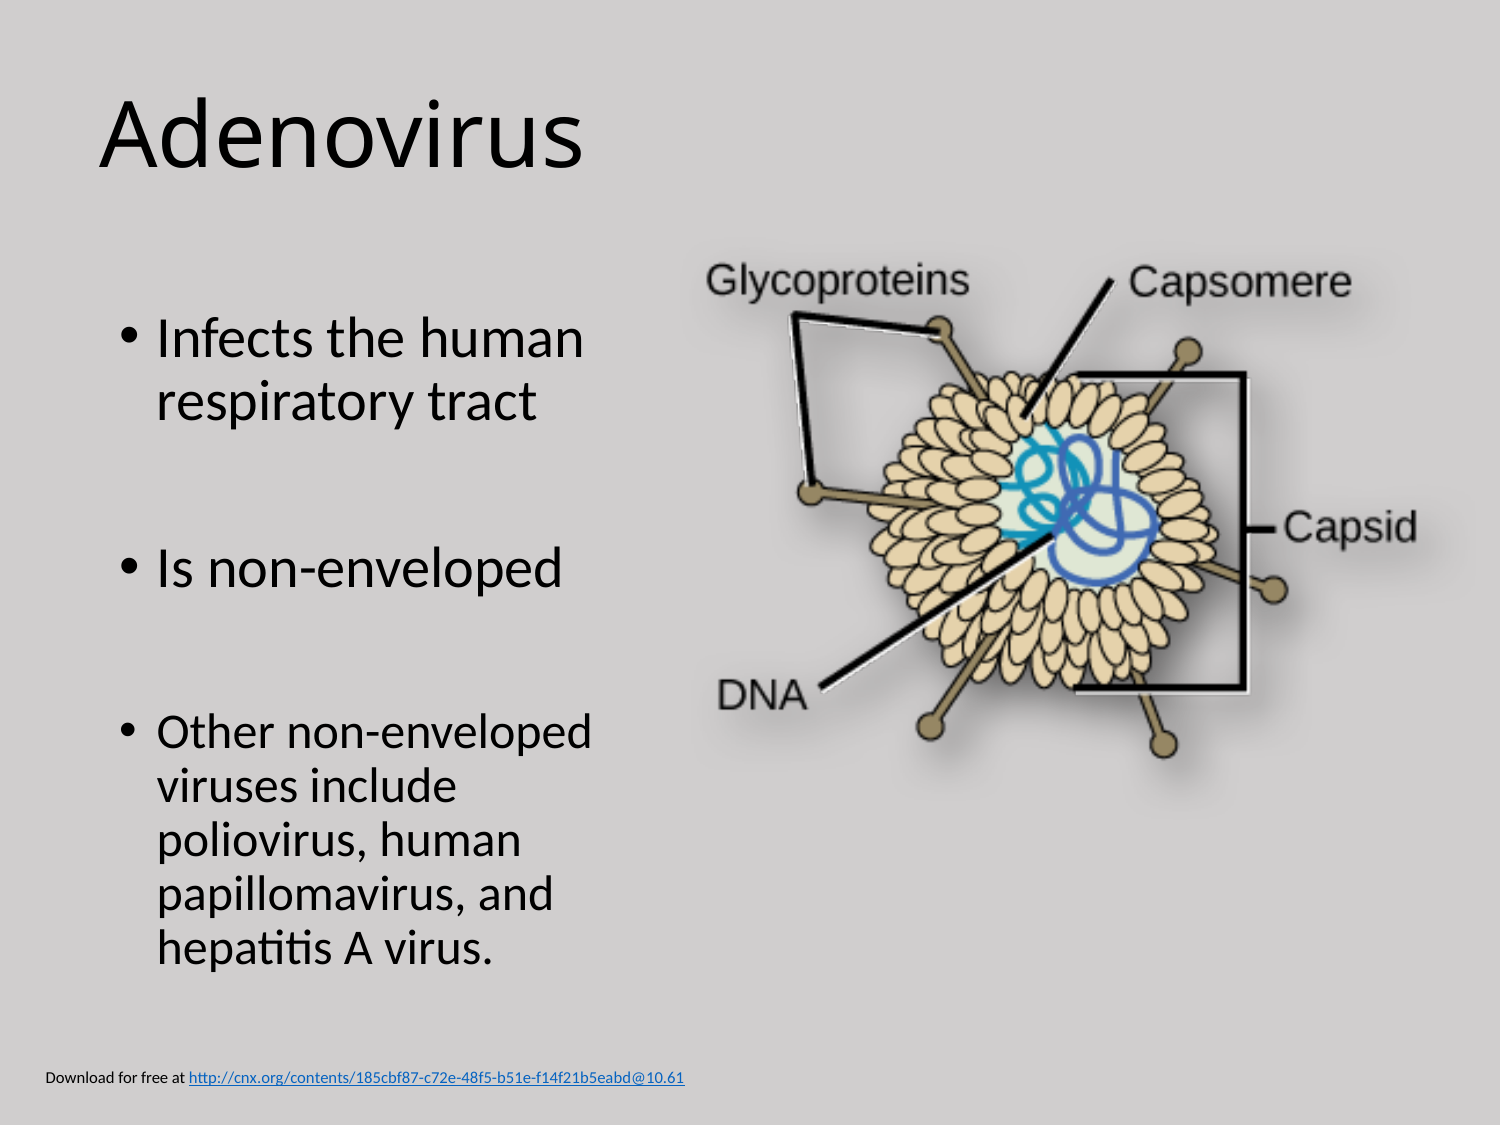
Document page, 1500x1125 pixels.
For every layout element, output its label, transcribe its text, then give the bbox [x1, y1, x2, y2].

picture [699, 243, 1434, 765]
title Adenovirus [84, 31, 1415, 244]
list Infects the human respiratory tract Is non-enveloped Other non-enveloped viruses include poliovirus, human papillomavirus, and hepatitis A virus. [104, 299, 642, 1014]
text_box Download for free at http://cnx.org/contents/185cbf87-c72e-48f5-b51e-f14f21b5eabd@10.61 [30, 1059, 700, 1095]
